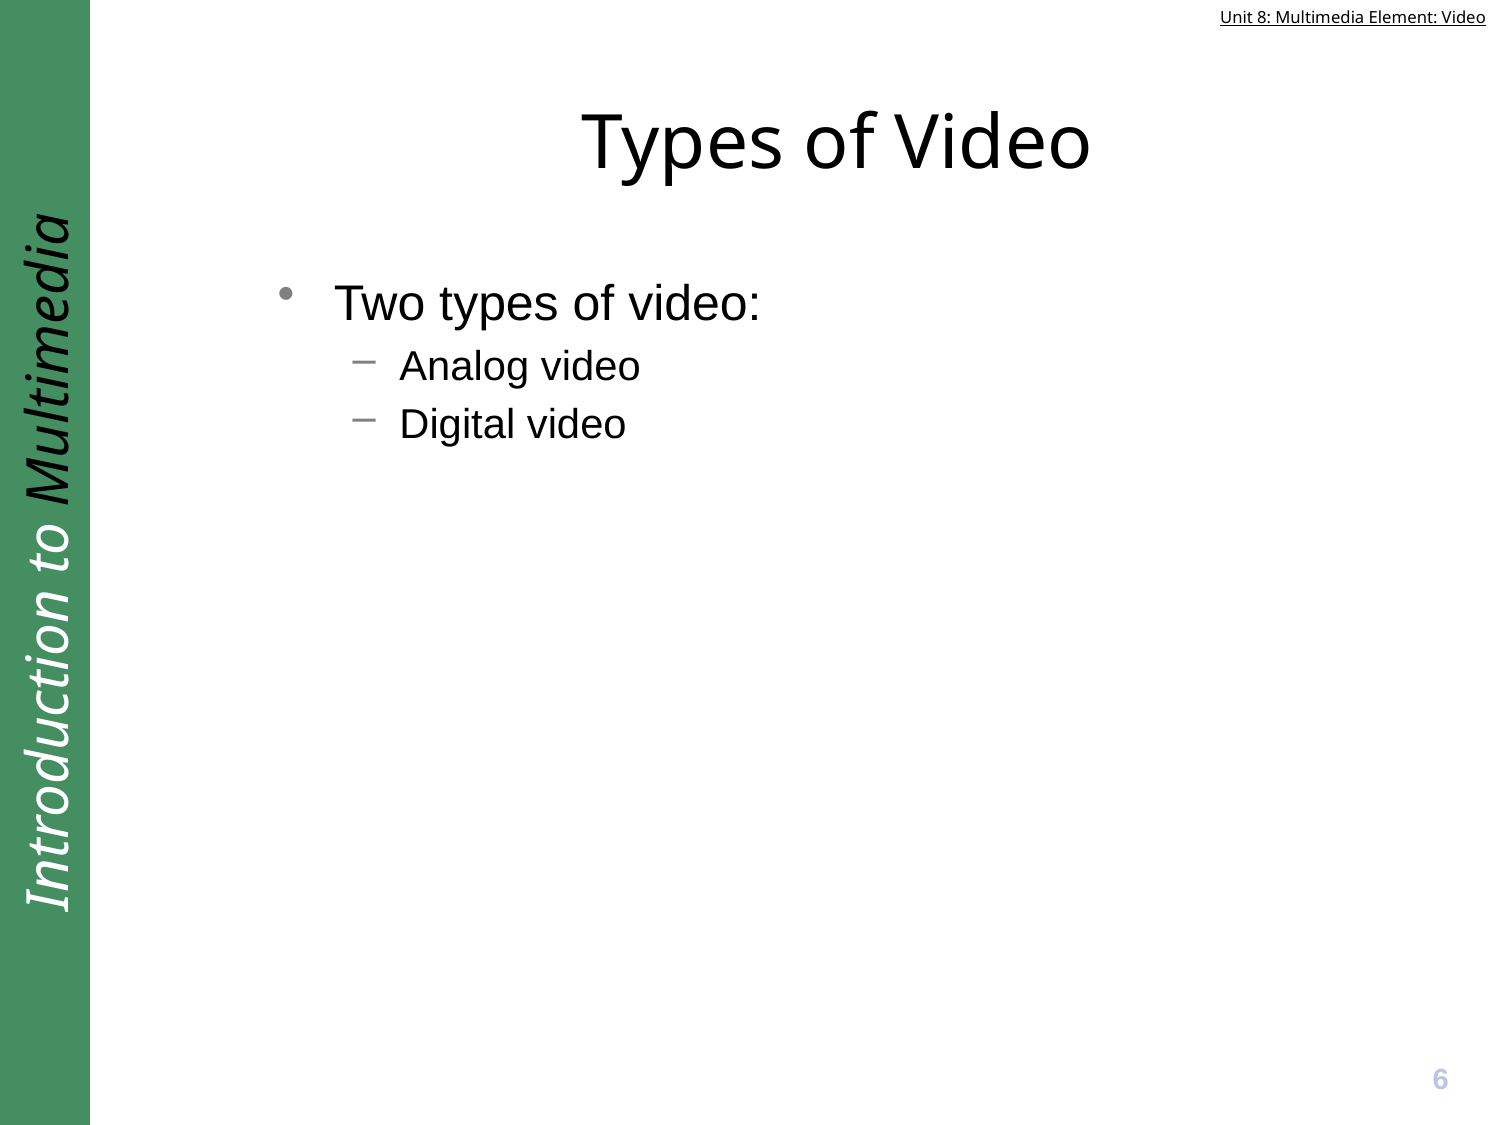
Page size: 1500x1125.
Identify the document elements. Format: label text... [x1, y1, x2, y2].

title Types of Video [249, 44, 1426, 233]
text_box 6 [1360, 1052, 1464, 1095]
list Two types of video: Analog video Digital video [262, 262, 1426, 1006]
